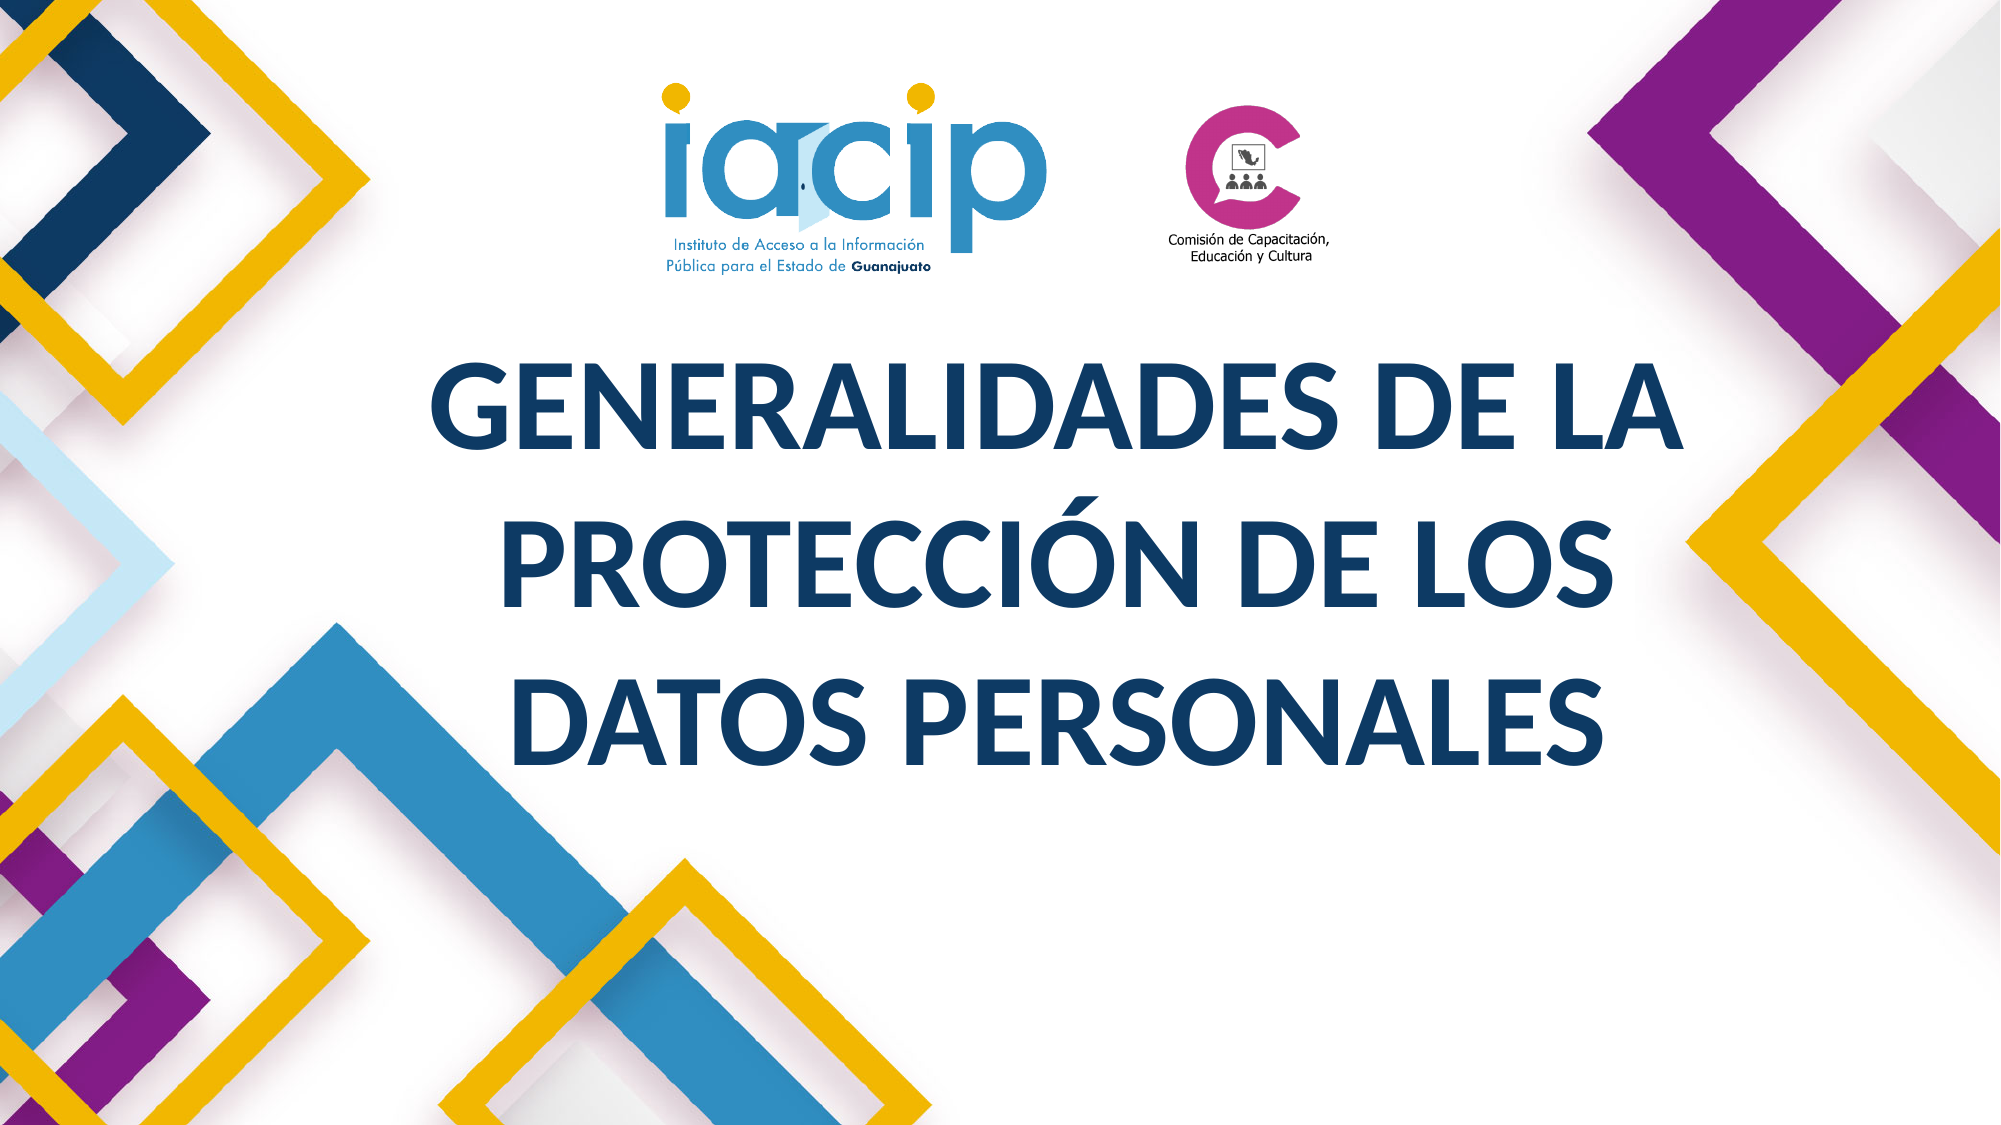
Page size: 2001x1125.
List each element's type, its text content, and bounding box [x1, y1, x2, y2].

text_box GENERALIDADES DE LA PROTECCIÓN DE LOS DATOS PERSONALES [366, 309, 1749, 800]
picture [0, 0, 2001, 1125]
